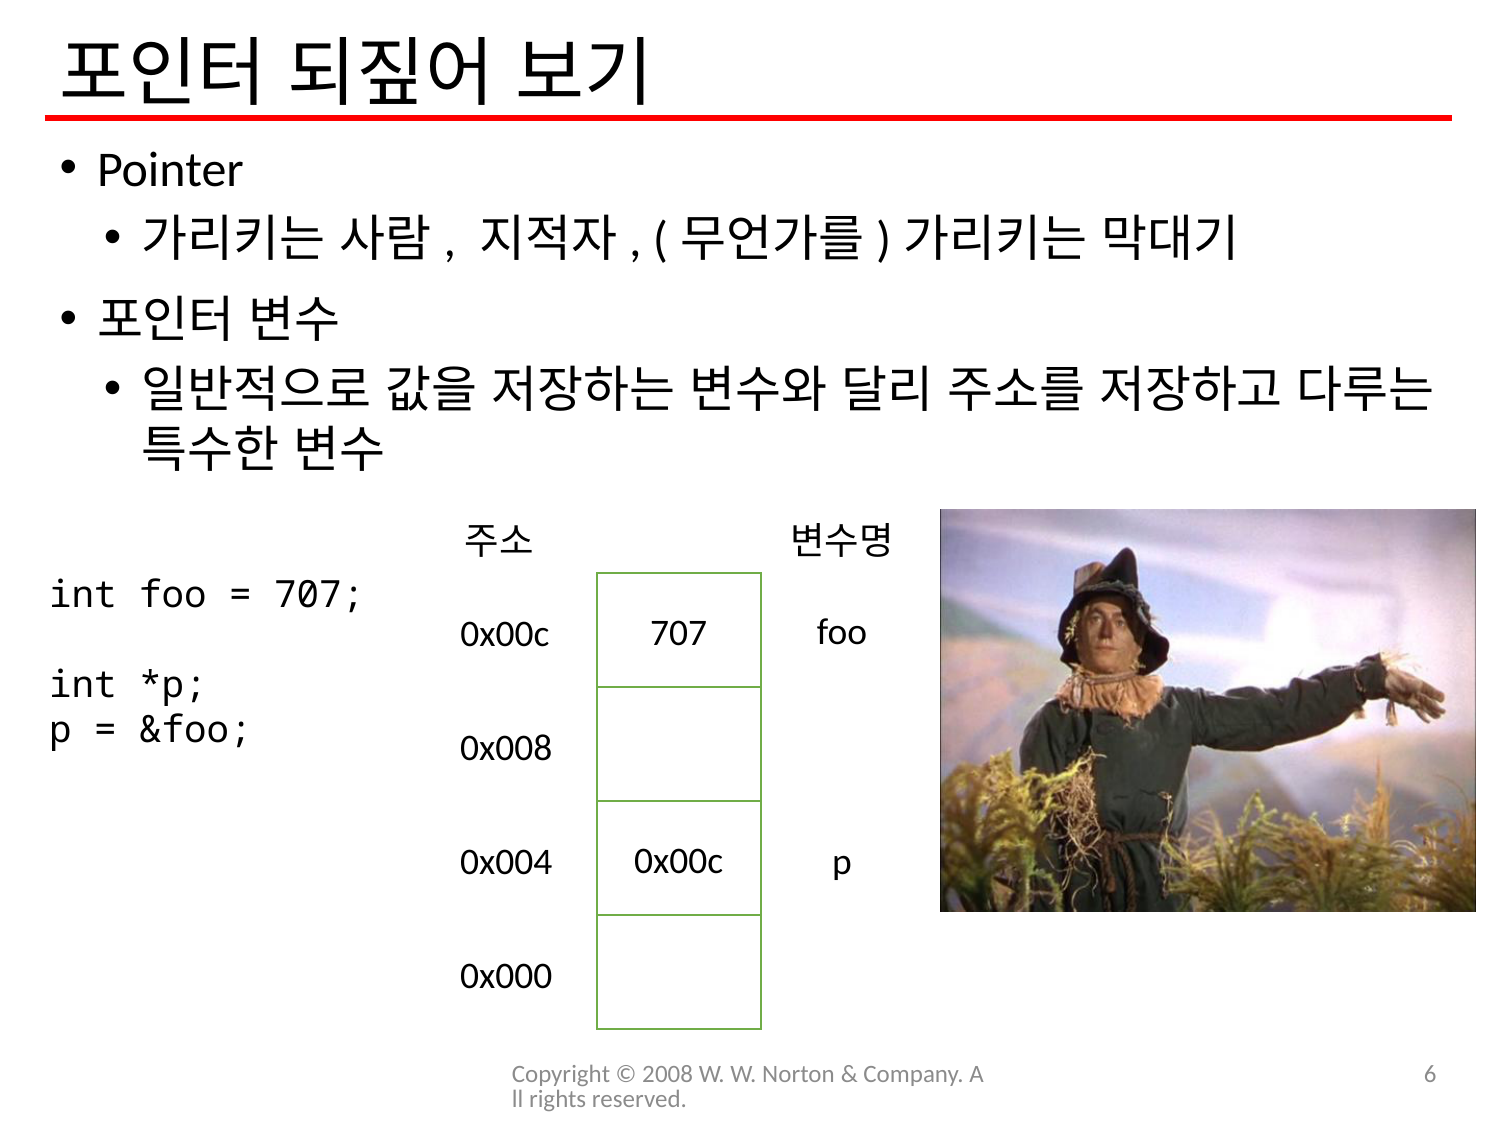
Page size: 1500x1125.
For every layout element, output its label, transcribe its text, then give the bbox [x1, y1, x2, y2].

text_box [444, 509, 915, 1030]
text_box int foo = 707; int *p; p = &foo; [34, 562, 379, 758]
slide_number 6 [1059, 1042, 1452, 1103]
list Pointer 가리키는 사람, 지적자, (무언가를)가리키는 막대기 포인터 변수 일반적으로 값을 저장하는 변수와 달리 주소를 저장하고 다루는 특수한 변수 [44, 128, 1452, 1016]
picture [940, 509, 1476, 913]
title 포인터 되짚어 보기 [44, 41, 1452, 109]
footer Copyright © 2008 W. W. Norton & Company. All rights reserved. [496, 1042, 1004, 1103]
